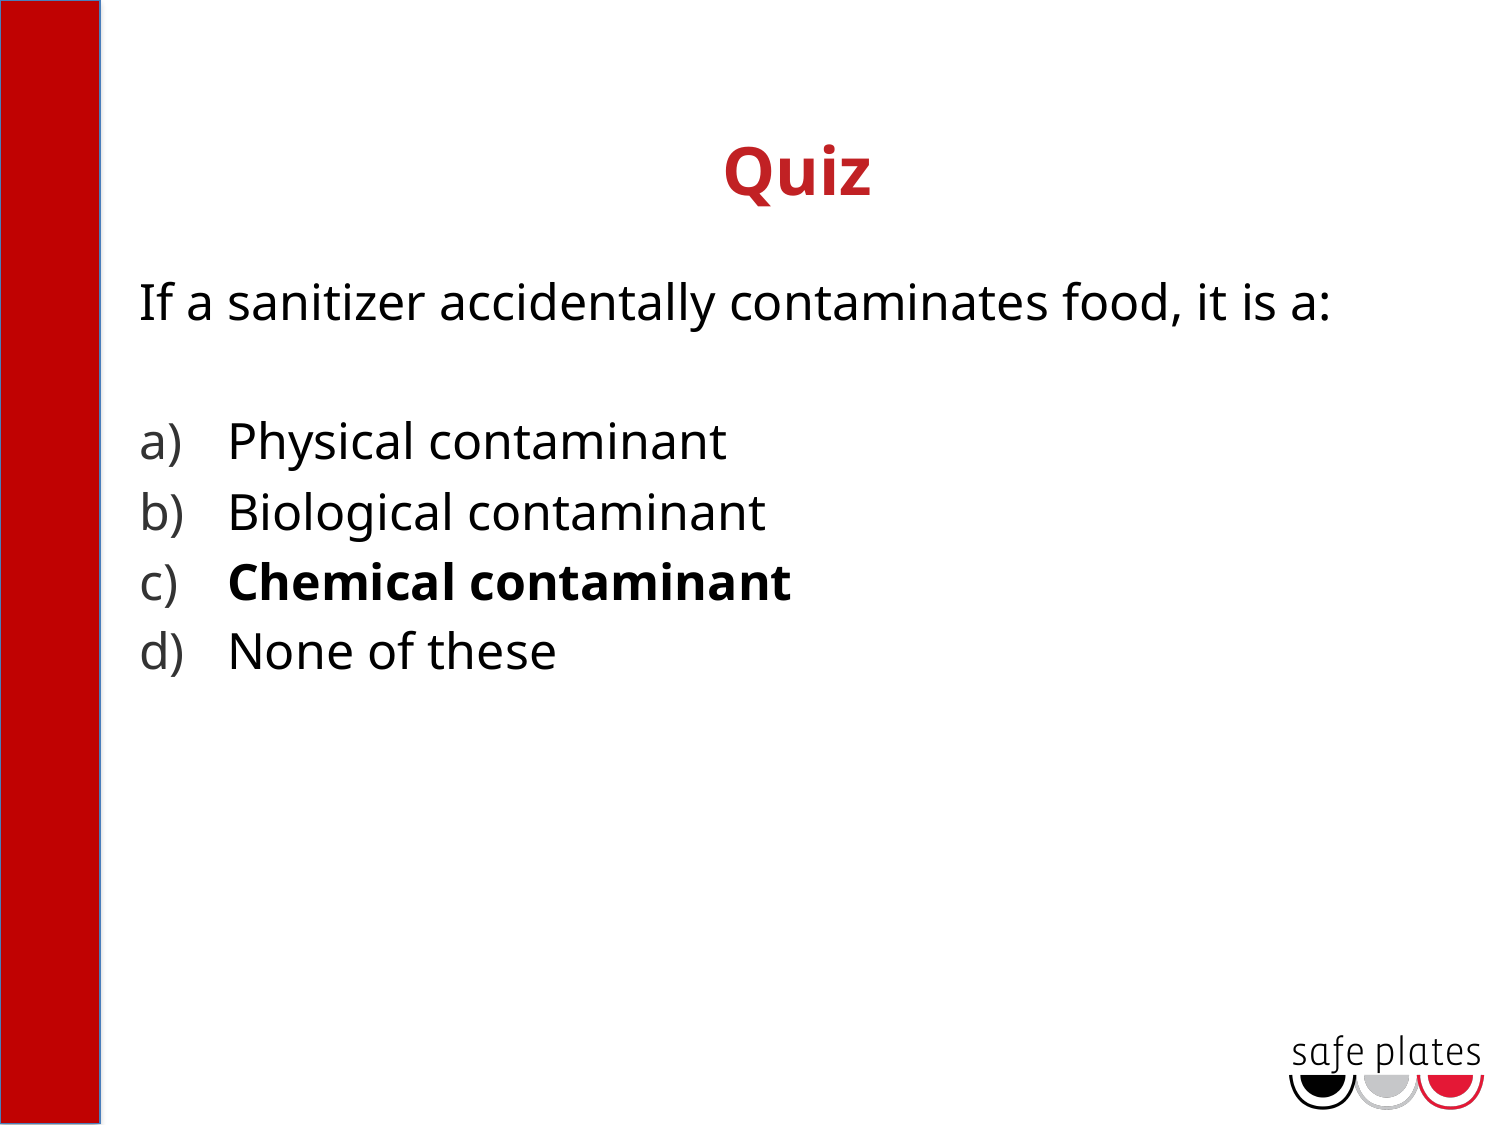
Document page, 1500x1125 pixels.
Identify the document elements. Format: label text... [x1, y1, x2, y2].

title Quiz [122, 75, 1473, 263]
list If a sanitizer accidentally contaminates food, it is a: Physical contaminant Biological contaminant Chemical contaminant None of these [123, 262, 1475, 1006]
picture [1255, 1001, 1500, 1125]
